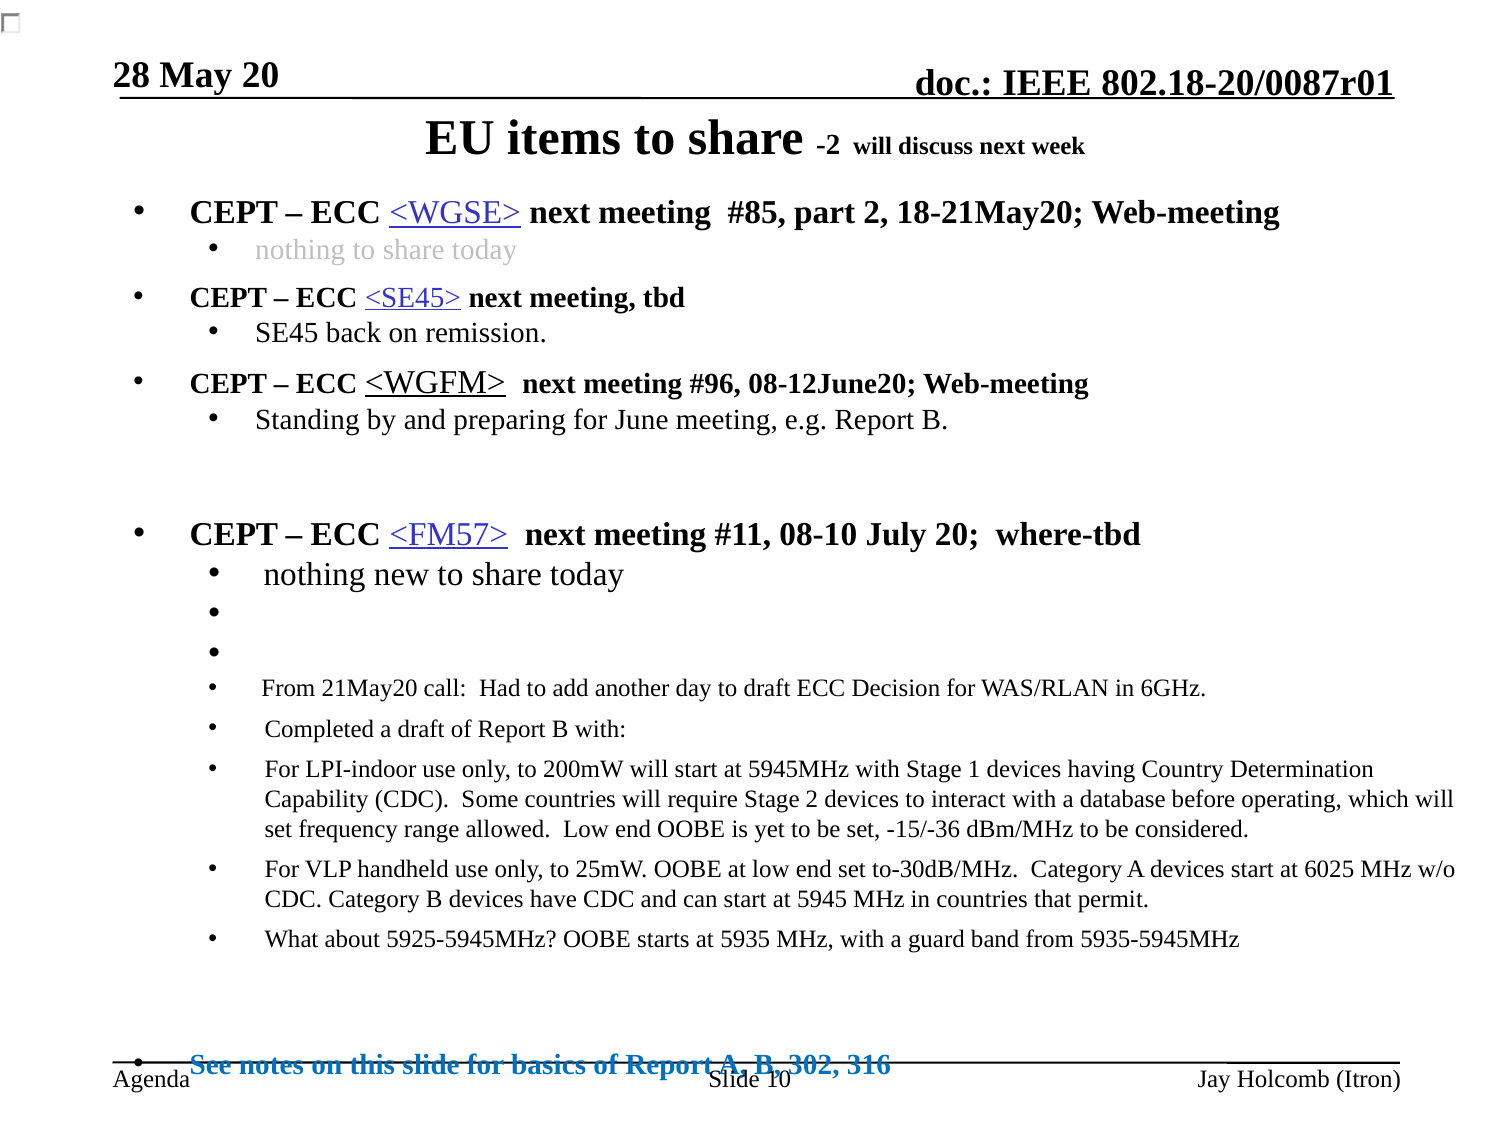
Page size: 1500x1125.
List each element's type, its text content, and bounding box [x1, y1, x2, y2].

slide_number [112, 49, 488, 95]
picture [0, 0, 226, 51]
list CEPT – ECC <WGSE> next meeting #85, part 2, 18-21May20; Web-meeting nothing to share today CEPT – ECC <SE45> next meeting, tbd SE45 back on remission. CEPT – ECC <WGFM> next meeting #96, 08-12June20; Web-meeting Standing by and preparing for June meeting, e.g. Report B. CEPT – ECC <FM57> next meeting #11, 08-10 July 20; where-tbd nothing new to share today From 21May20 call: Had to add another day to draft ECC Decision for WAS/RLAN in 6GHz. Completed a draft of Report B with: For LPI-indoor use only, to 200mW will start at 5945MHz with Stage 1 devices having Country Determination Capability (CDC). Some countries will require Stage 2 devices to interact with a database before operating, which will set frequency range allowed. Low end OOBE is yet to be set, -15/-36 dBm/MHz to be considered. For VLP handheld use only, to 25mW. OOBE at low end set to-30dB/MHz. Category A devices start at 6025 MHz w/o CDC. Category B devices have CDC and can start at 5945 MHz in countries that permit. What about 5925-5945MHz? OOBE starts at 5935 MHz, with a guard band from 5935-5945MHz See notes on this slide for basics of Report A, B, 302, 316 [117, 182, 1493, 1063]
title EU items to share -2 will discuss next week [117, 100, 1394, 168]
footer Jay Holcomb (Itron) [878, 1061, 1402, 1093]
slide_number Slide 10 [699, 1061, 800, 1123]
